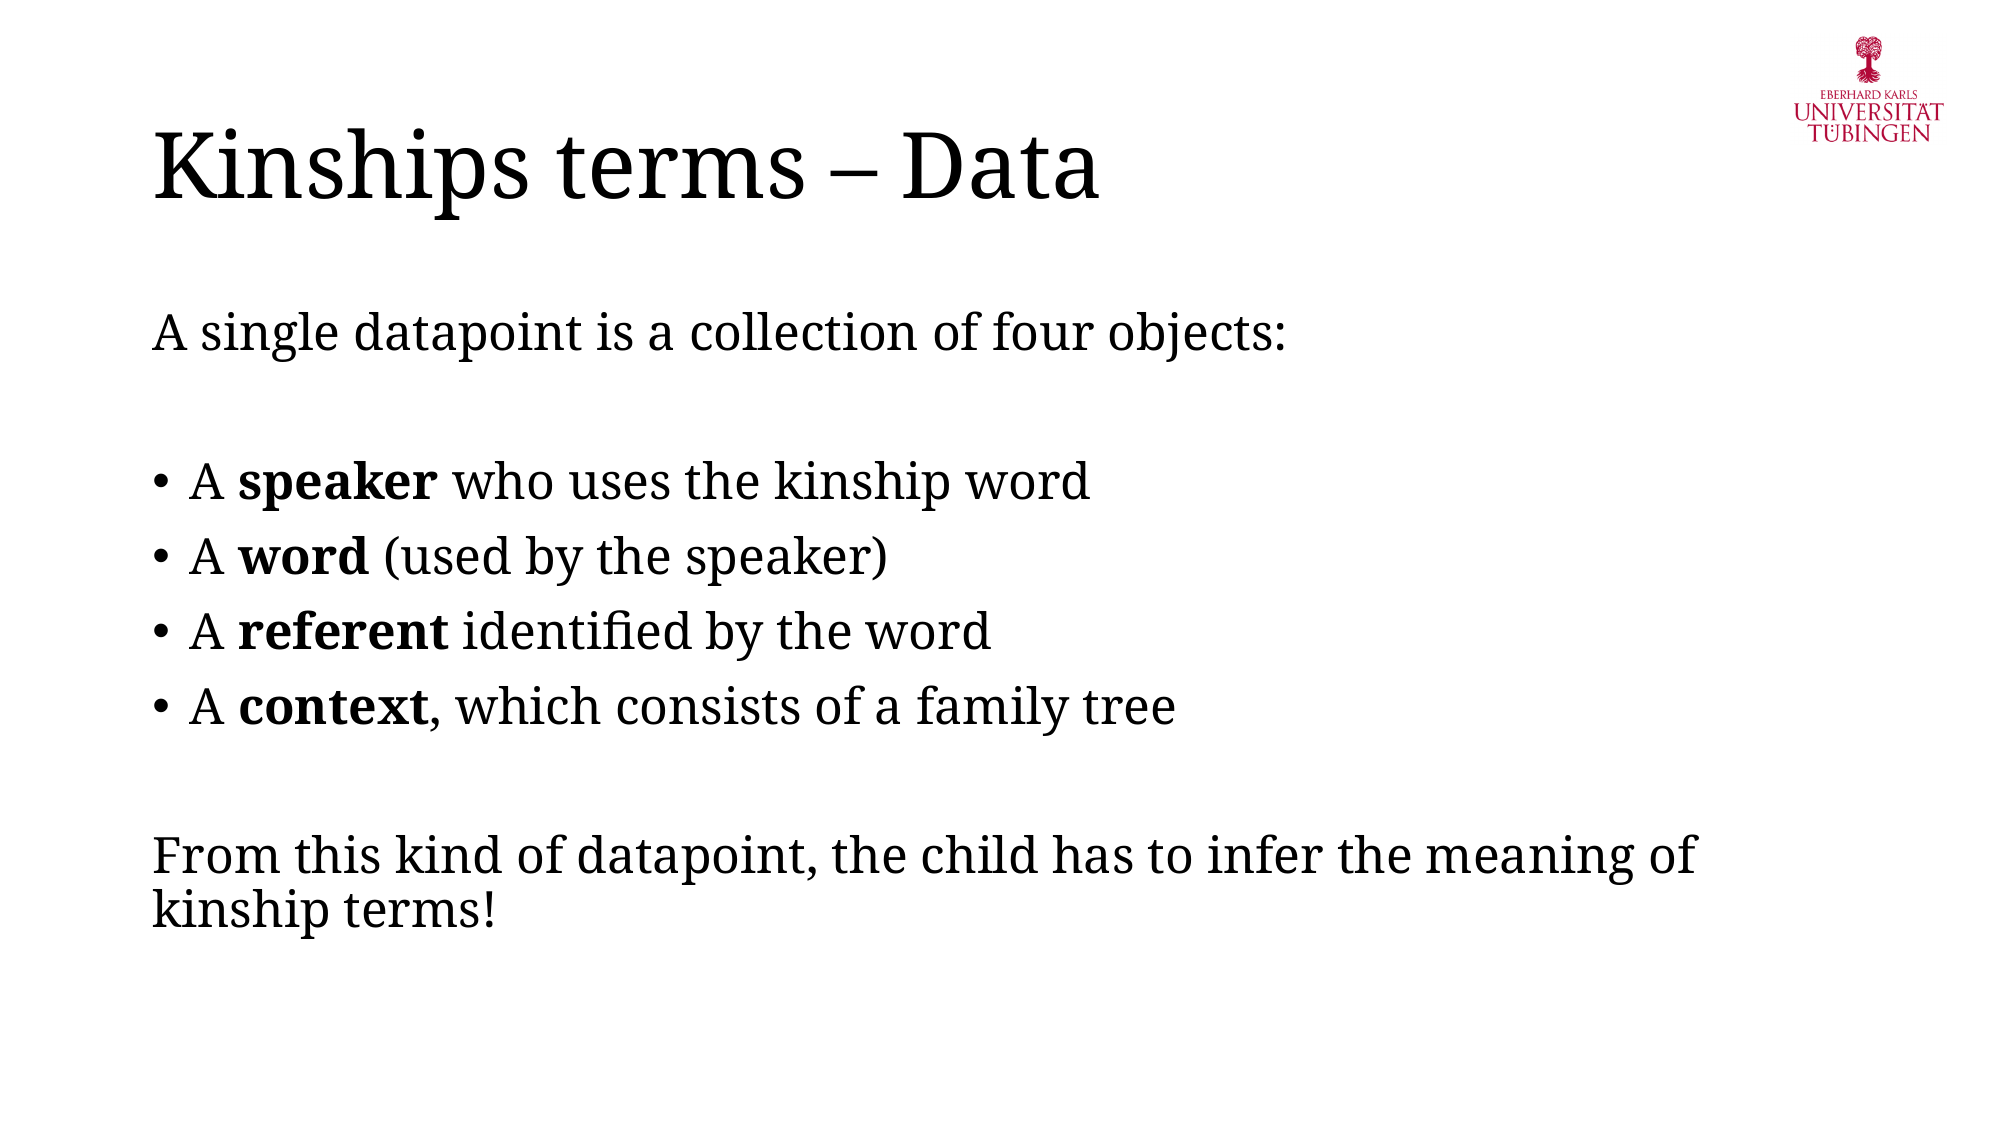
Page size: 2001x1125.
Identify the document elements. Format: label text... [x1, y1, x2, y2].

picture [1790, 33, 1947, 145]
list A single datapoint is a collection of four objects: A speaker who uses the kinship word A word (used by the speaker) A referent identified by the word A context, which consists of a family tree From this kind of datapoint, the child has to infer the meaning of kinship terms! [137, 299, 1863, 1014]
title Kinships terms – Data [137, 59, 1863, 278]
